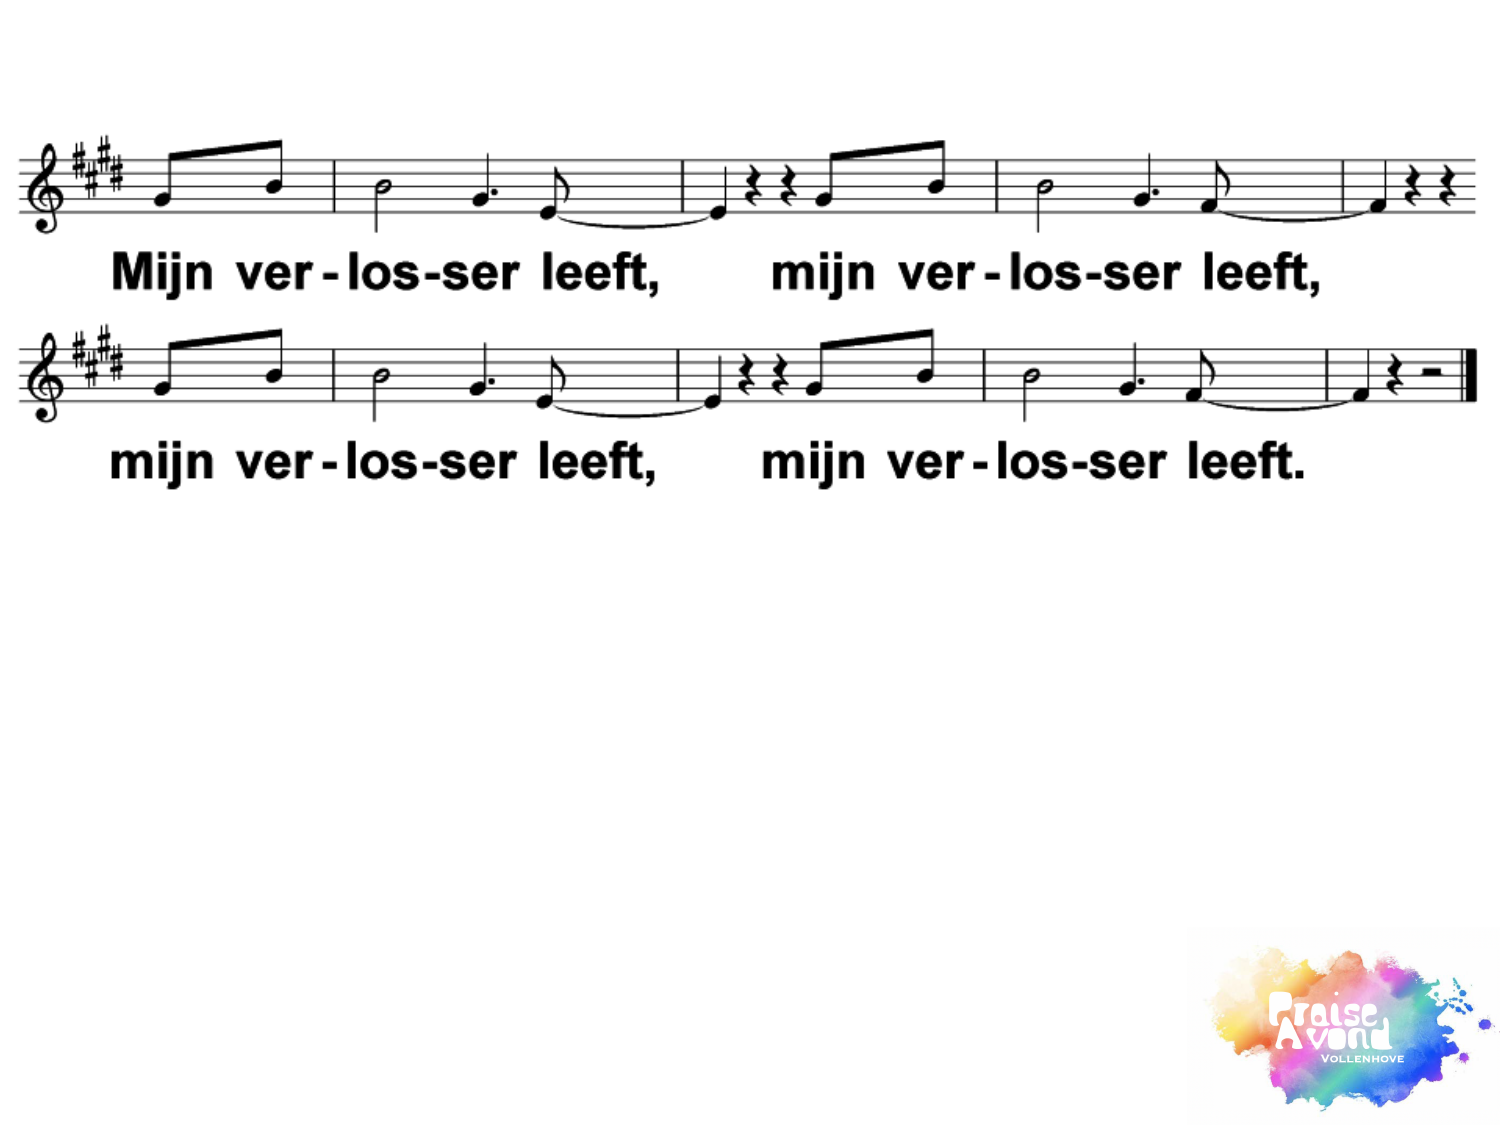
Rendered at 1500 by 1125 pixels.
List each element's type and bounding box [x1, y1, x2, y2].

picture [15, 121, 1485, 499]
picture [1187, 927, 1500, 1125]
